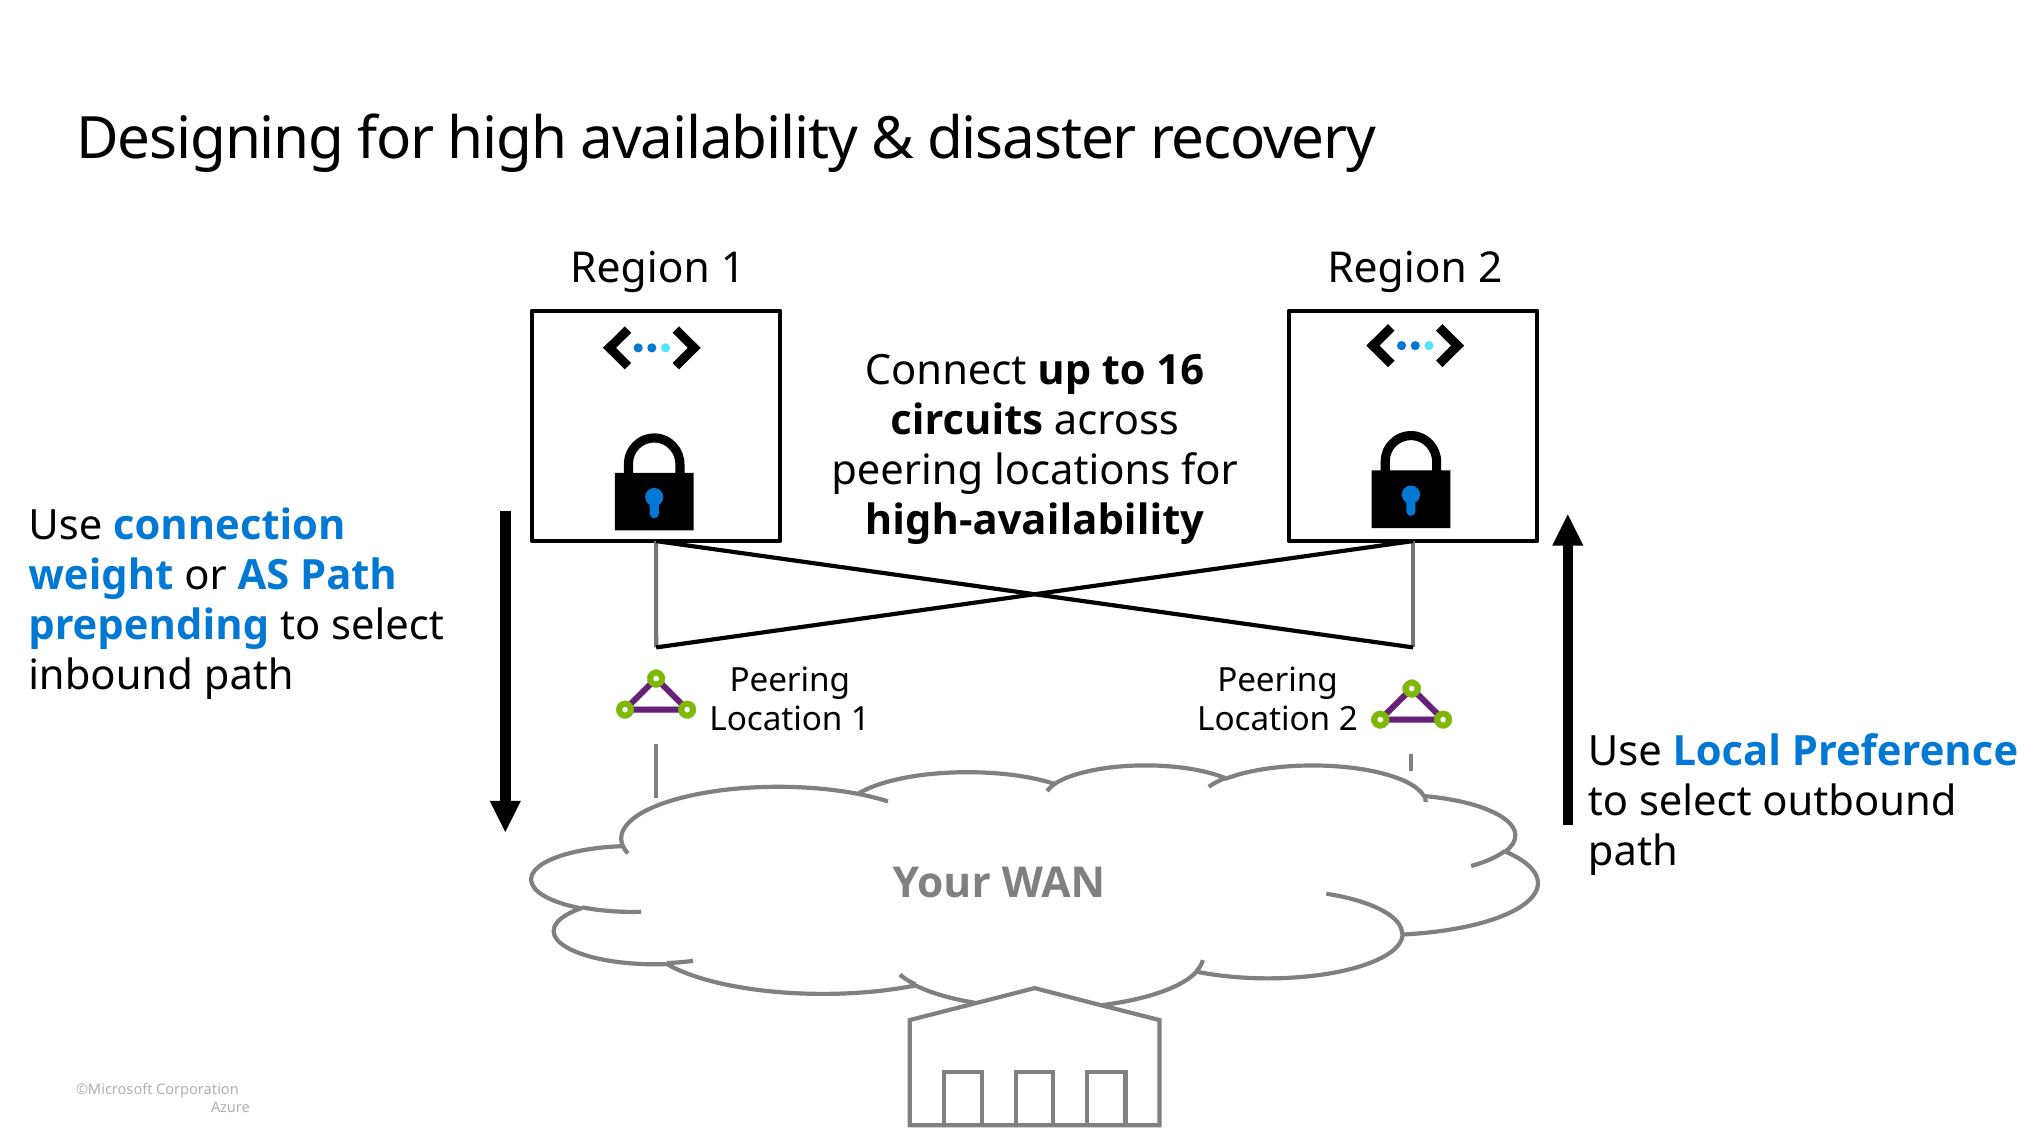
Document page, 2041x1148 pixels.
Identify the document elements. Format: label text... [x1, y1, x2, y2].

picture [616, 653, 697, 734]
text_box Region 2 [1327, 240, 1503, 292]
text_box Peering Location 1 [702, 657, 877, 738]
text_box Connect up to 16 circuits across peering locations for high-availability [809, 342, 1260, 540]
text_box Your WAN [530, 764, 1539, 1006]
picture [1366, 323, 1465, 368]
text_box Region 1 [570, 240, 746, 292]
text_box [1288, 310, 1538, 542]
picture [1371, 663, 1452, 745]
text_box Use Local Preference to select outbound path [1587, 724, 2027, 875]
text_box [655, 540, 1414, 648]
text_box [531, 310, 781, 542]
title Designing for high availability & disaster recovery [76, 103, 1969, 172]
text_box Use connection weight or AS Path prepending to select inbound path [28, 497, 479, 698]
picture [1371, 430, 1451, 565]
picture [602, 326, 701, 370]
picture [614, 433, 694, 567]
text_box Peering Location 2 [1190, 657, 1365, 738]
text_box [909, 988, 1160, 1126]
